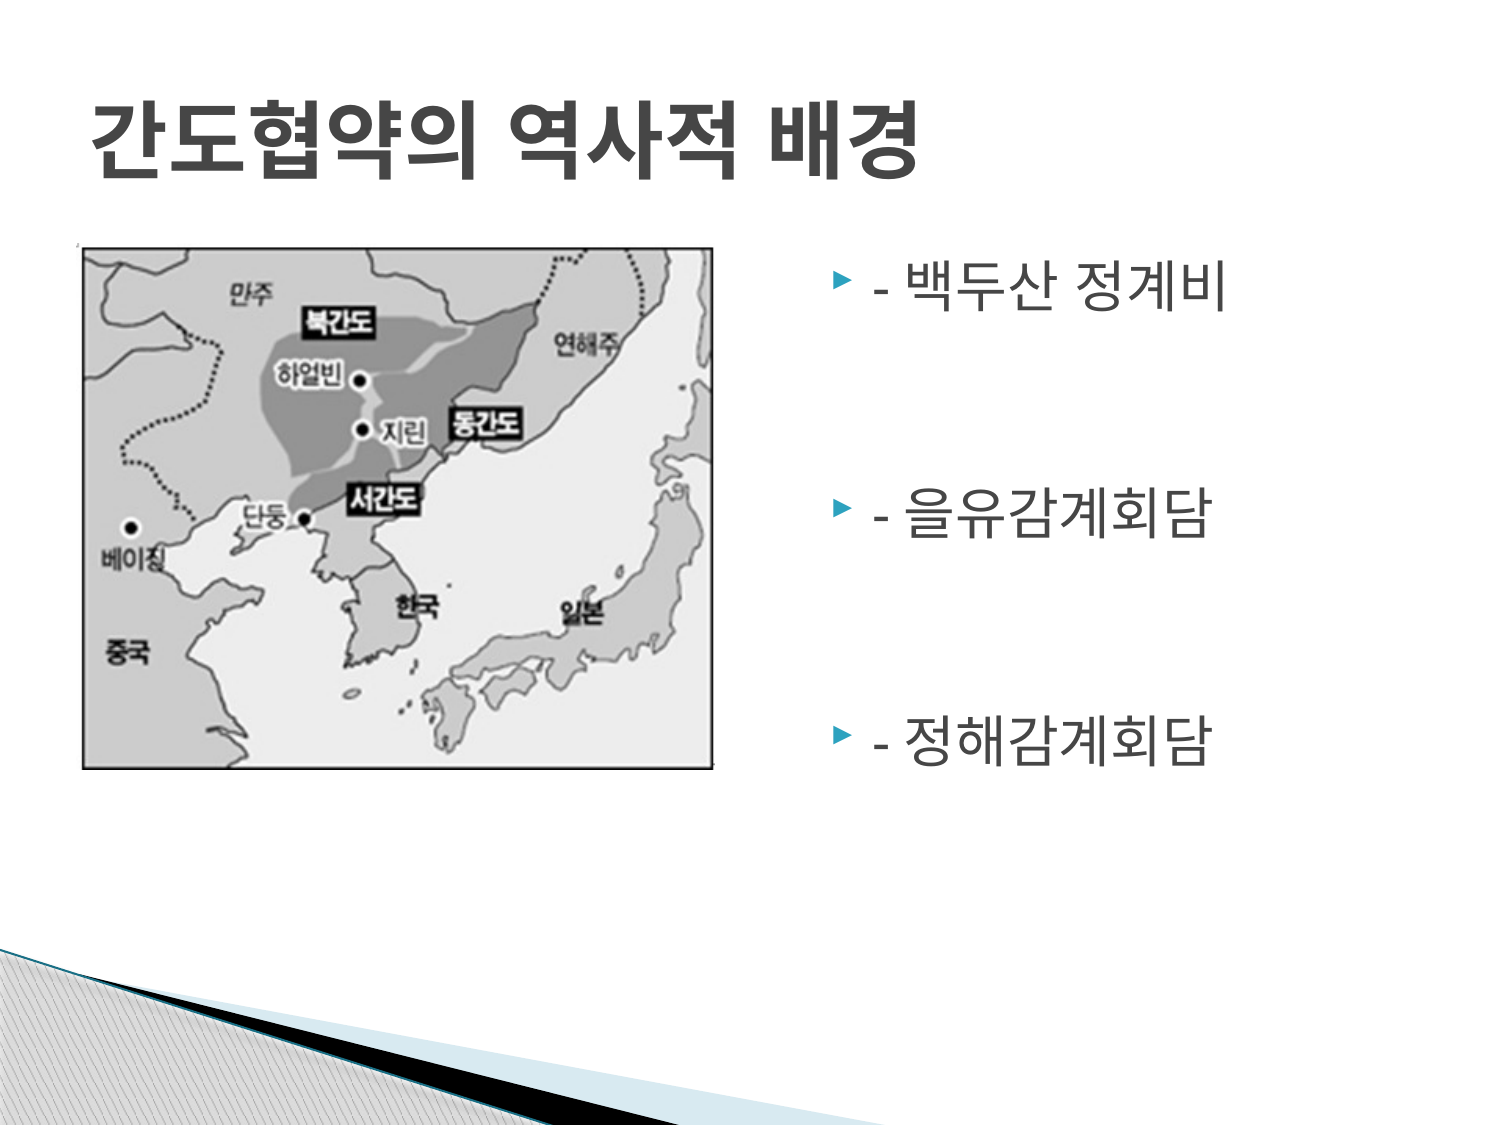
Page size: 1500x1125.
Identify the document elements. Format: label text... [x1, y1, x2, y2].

list -백두산 정계비 -을유감계회담 -정해감계회담 [797, 243, 1463, 986]
title 간도협약의 역사적 배경 [75, 45, 1425, 233]
picture [76, 243, 715, 771]
